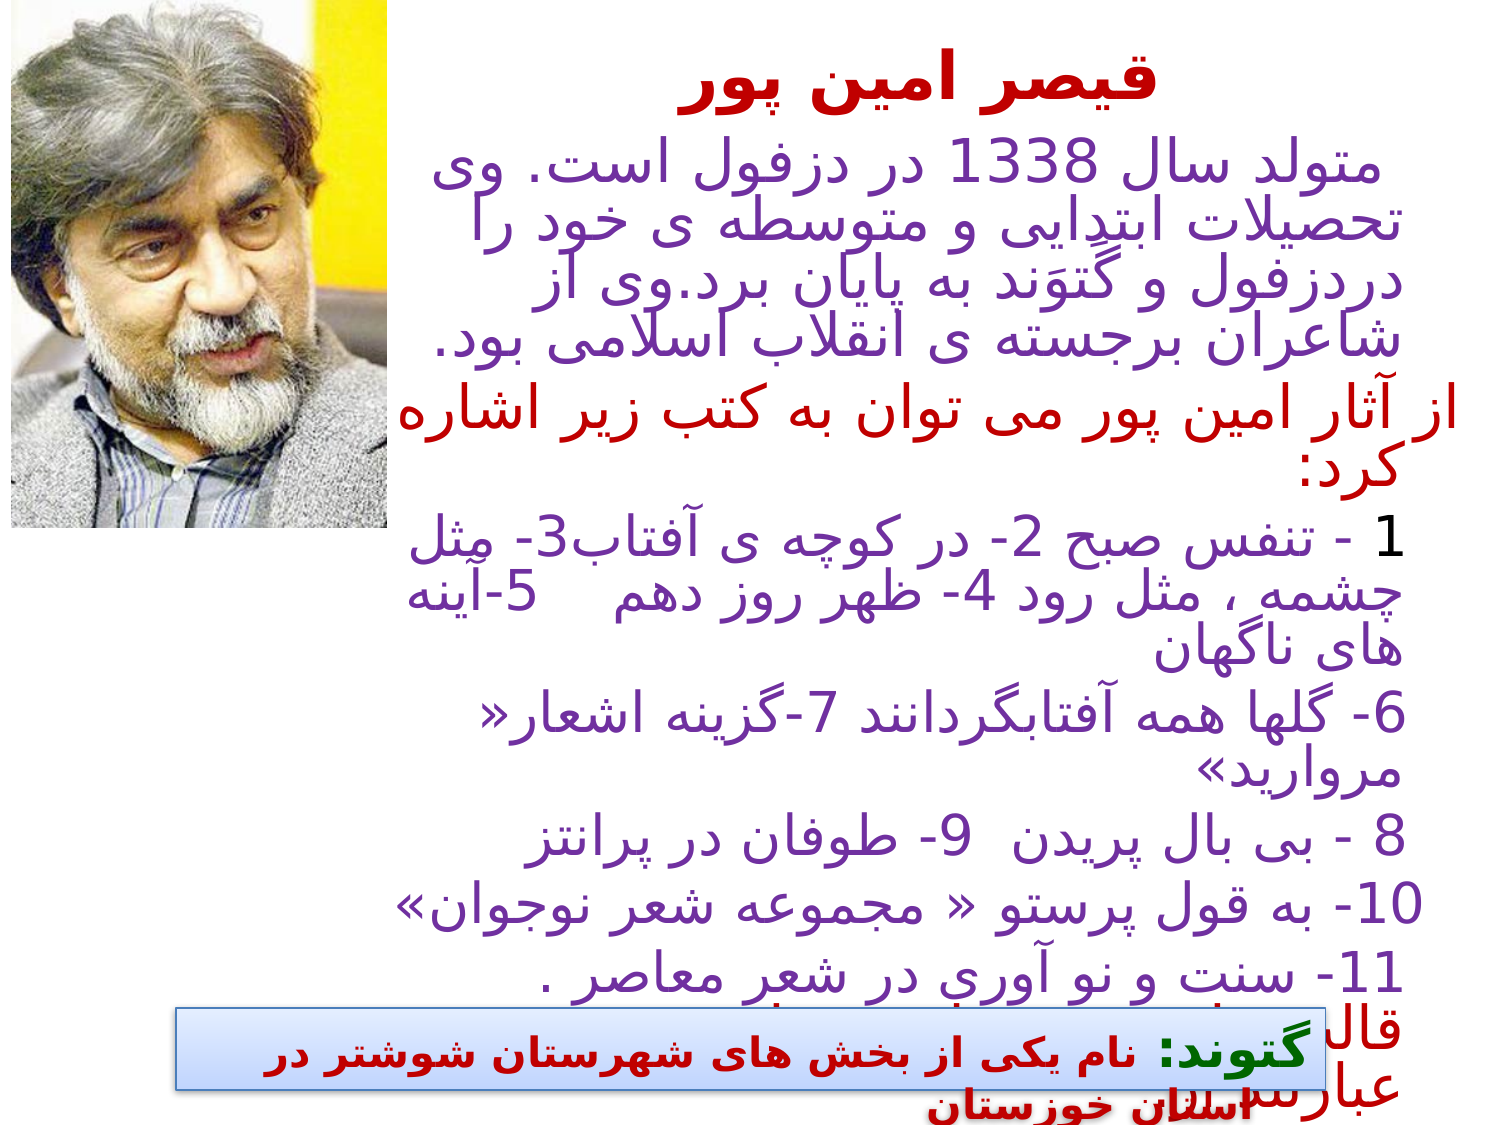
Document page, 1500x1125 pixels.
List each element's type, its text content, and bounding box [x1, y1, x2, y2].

text_box قیصر امین پور [515, 24, 1326, 128]
text_box متولد سال 1338 در دزفول است. وی تحصیلات ابتدایی و متوسطه ی خود را دردزفول و گَتوَند به پایان برد.وی از شاعران برجسته ی انقلاب اسلامی بود. از آثار امین پور می توان به کتب زیر اشاره کرد: 1 - تنفس صبح 2- در کوچه ی آفتاب3- مثل چشمه ، مثل رود 4- ظهر روز دهم 5-آینه‏ های ناگهان 6- گل‏ها همه آفتابگردانند 7-گزینه اشعار« مروارید» 8 - بی بال پریدن 9- طوفان در پرانتز 10- به قول پرستو « مجموعه شعر نوجوان» 11- سنت و نو آوری در شعر معاصر . قالب های مورد علاقه ی امین پور عبارتند از: چهارپاره ، غزل ، دو بیتی ، قالب نیمایی ، مثنوی وی در سال 1386دارفانی را وداع گفت. [375, 128, 1477, 996]
text_box گتوند: نام یکی از بخش های شهرستان شوشتر در استان خوزستان [175, 1007, 1326, 1091]
picture [11, 0, 387, 528]
